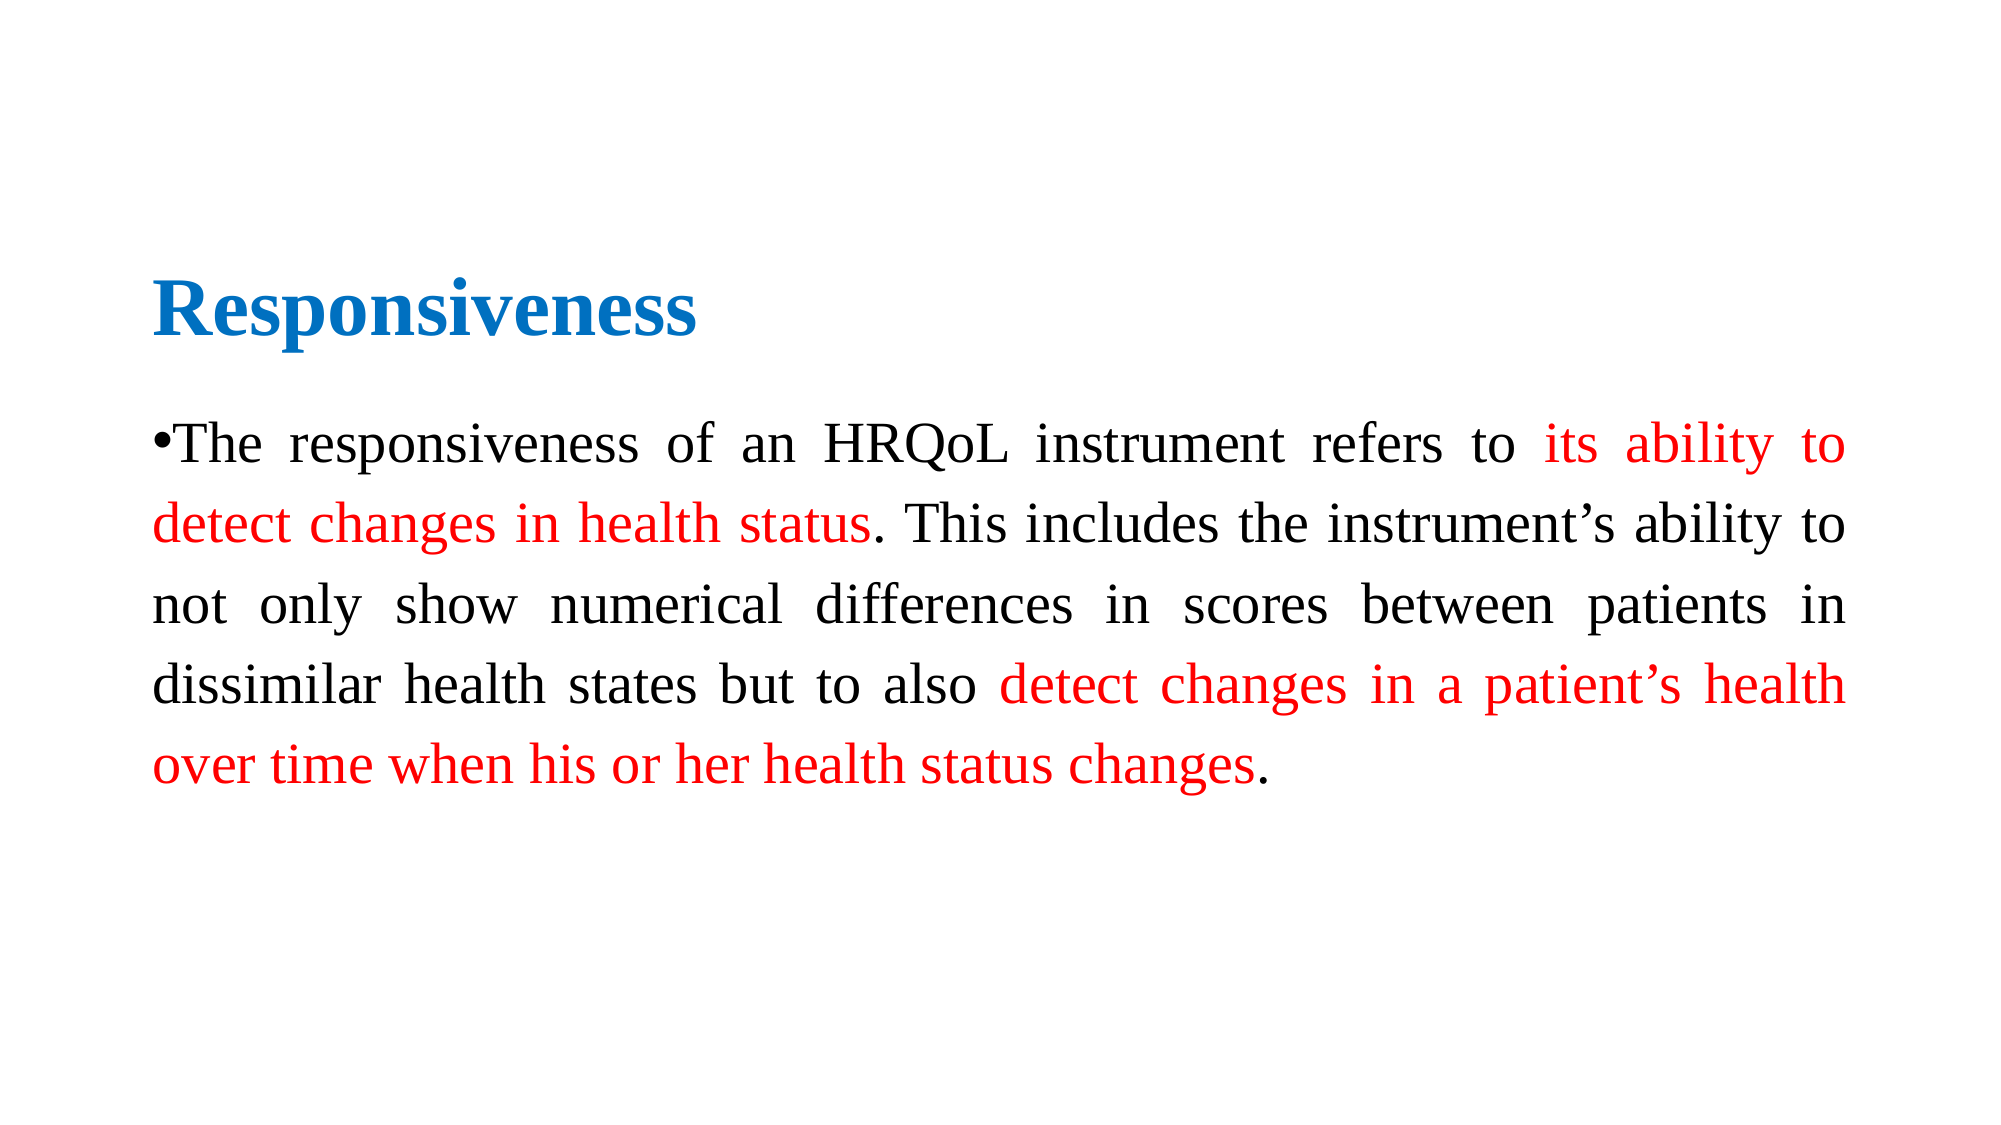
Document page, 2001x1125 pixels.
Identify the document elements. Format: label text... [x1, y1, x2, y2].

list The responsiveness of an HRQoL instrument refers to its ability to detect changes in health status. This includes the instrument’s ability to not only show numerical differences in scores between patients in dissimilar health states but to also detect changes in a patient’s health over time when his or her health status changes. [137, 386, 1863, 1125]
title Responsiveness [137, 203, 1863, 386]
